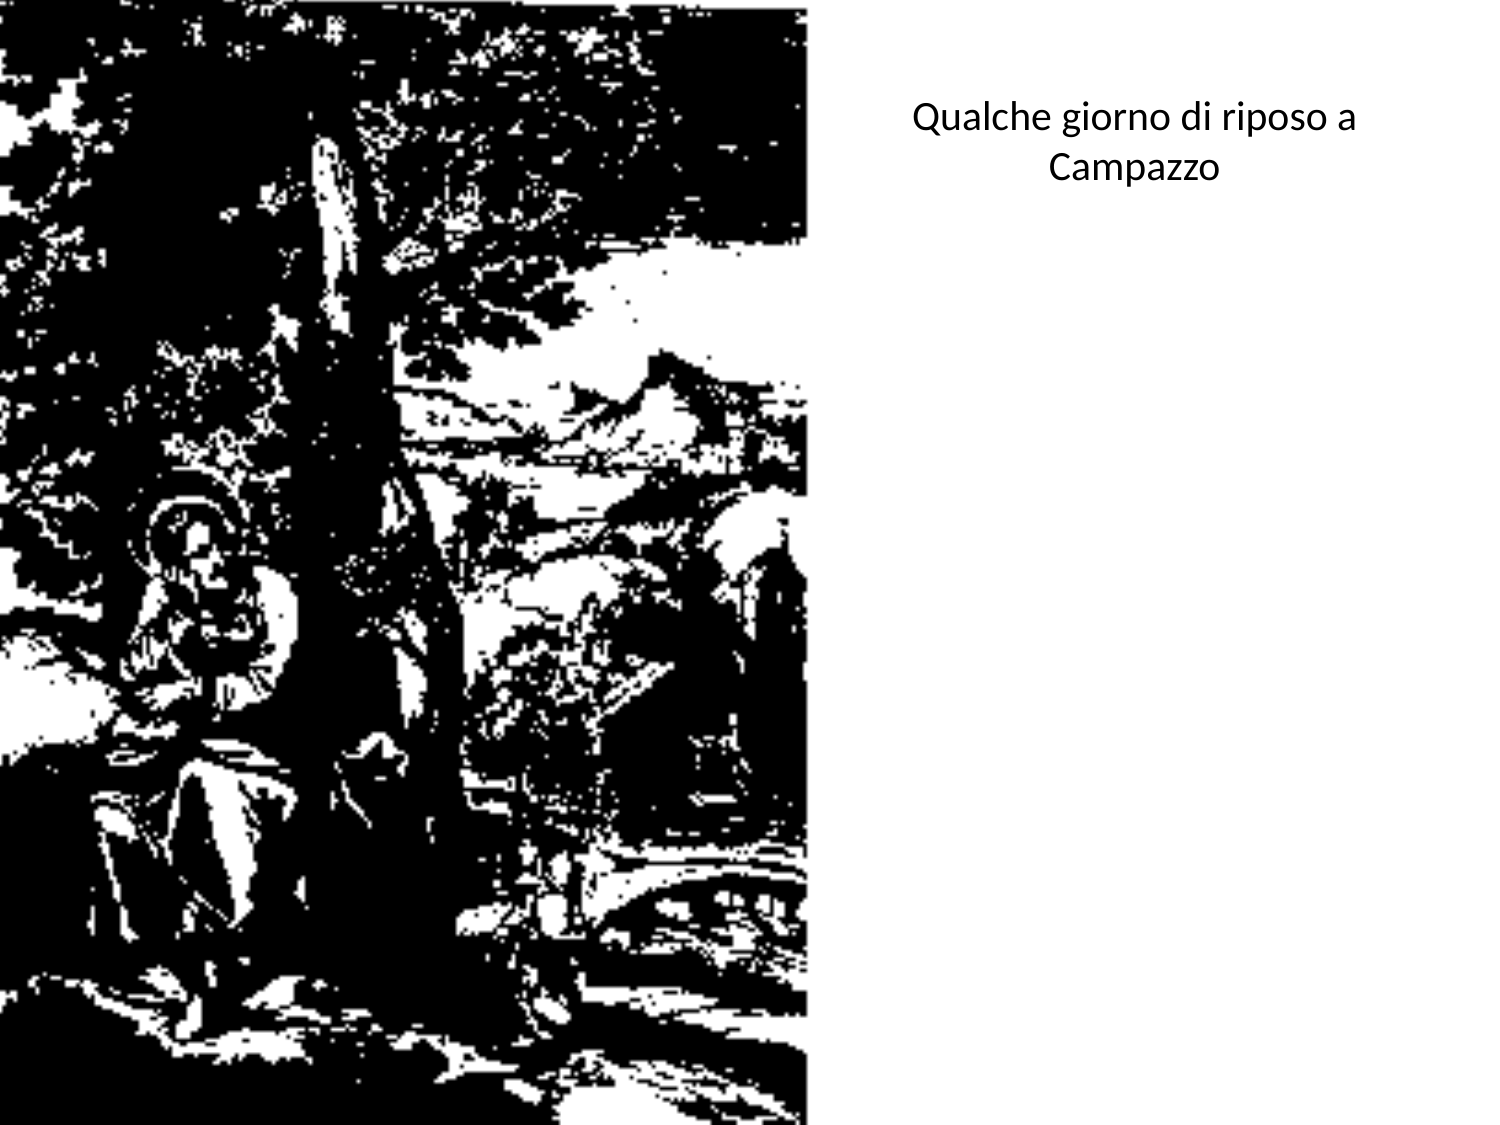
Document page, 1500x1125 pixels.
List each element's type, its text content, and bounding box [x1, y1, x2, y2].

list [0, 0, 823, 1125]
title Qualche giorno di riposo a Campazzo [844, 45, 1425, 233]
